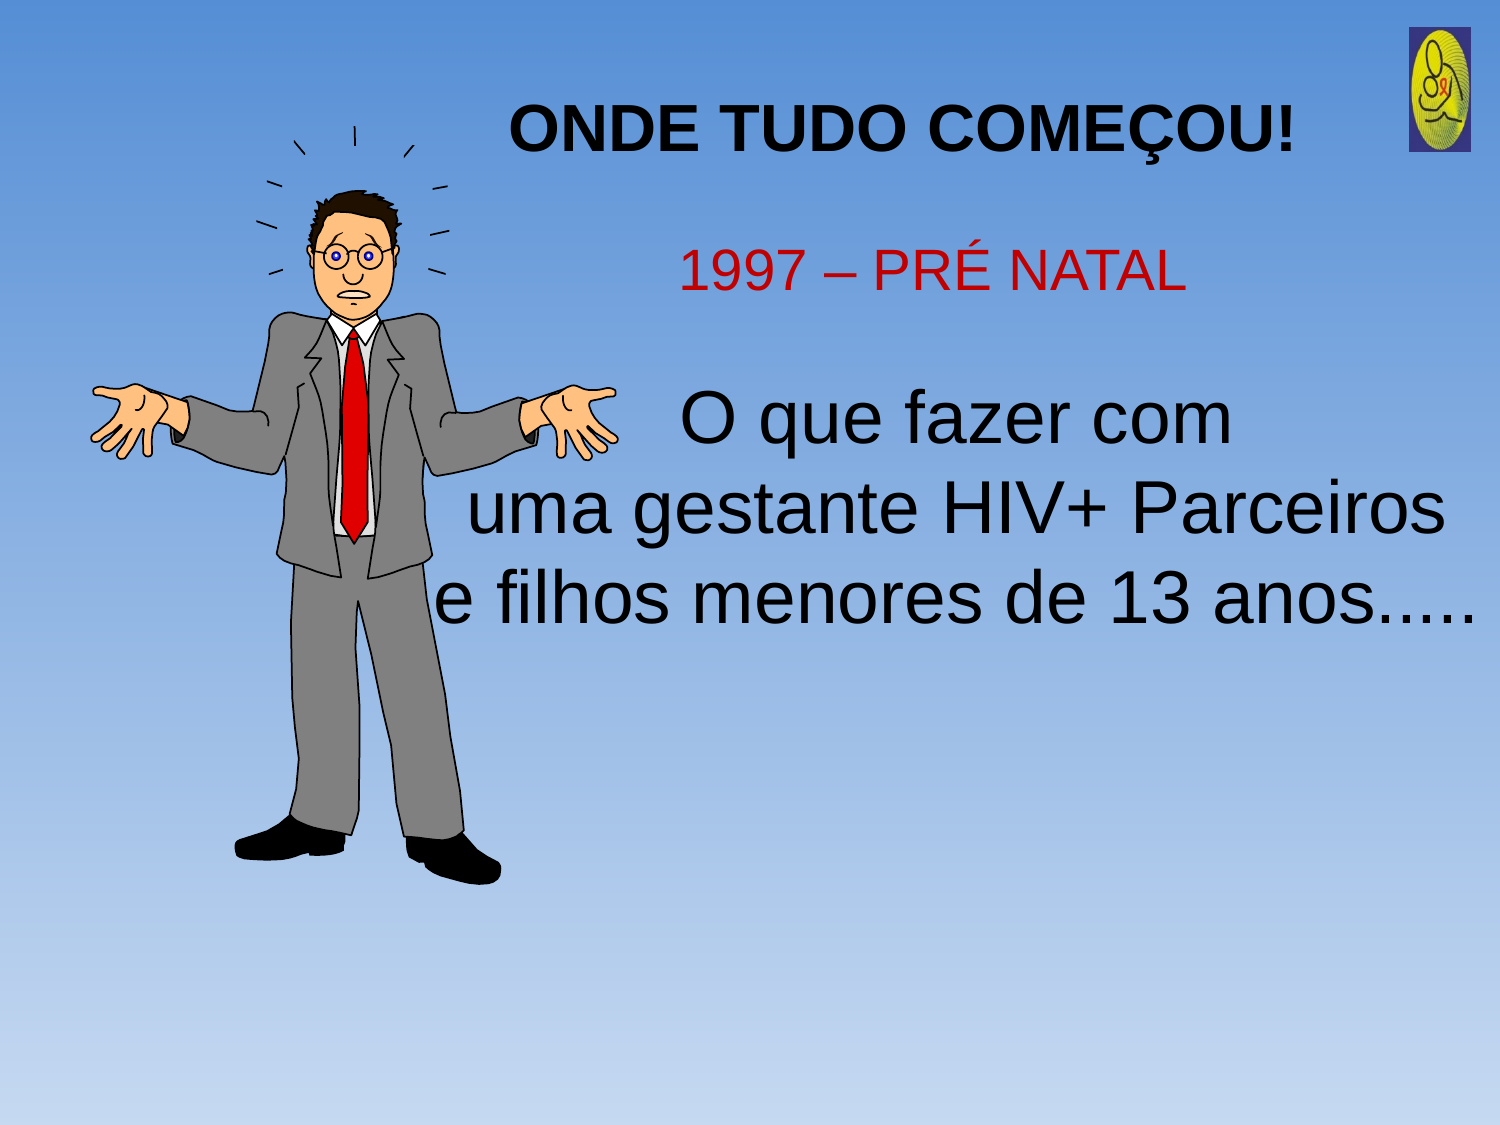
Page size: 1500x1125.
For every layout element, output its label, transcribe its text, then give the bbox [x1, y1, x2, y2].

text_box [88, 125, 623, 886]
picture [1408, 27, 1471, 152]
text_box ONDE TUDO COMEÇOU! [493, 77, 1314, 173]
text_box O que fazer com uma gestante HIV+ Parceiros e filhos menores de 13 anos..... [627, 361, 1495, 647]
text_box 1997 – PRÉ NATAL [663, 224, 1203, 310]
